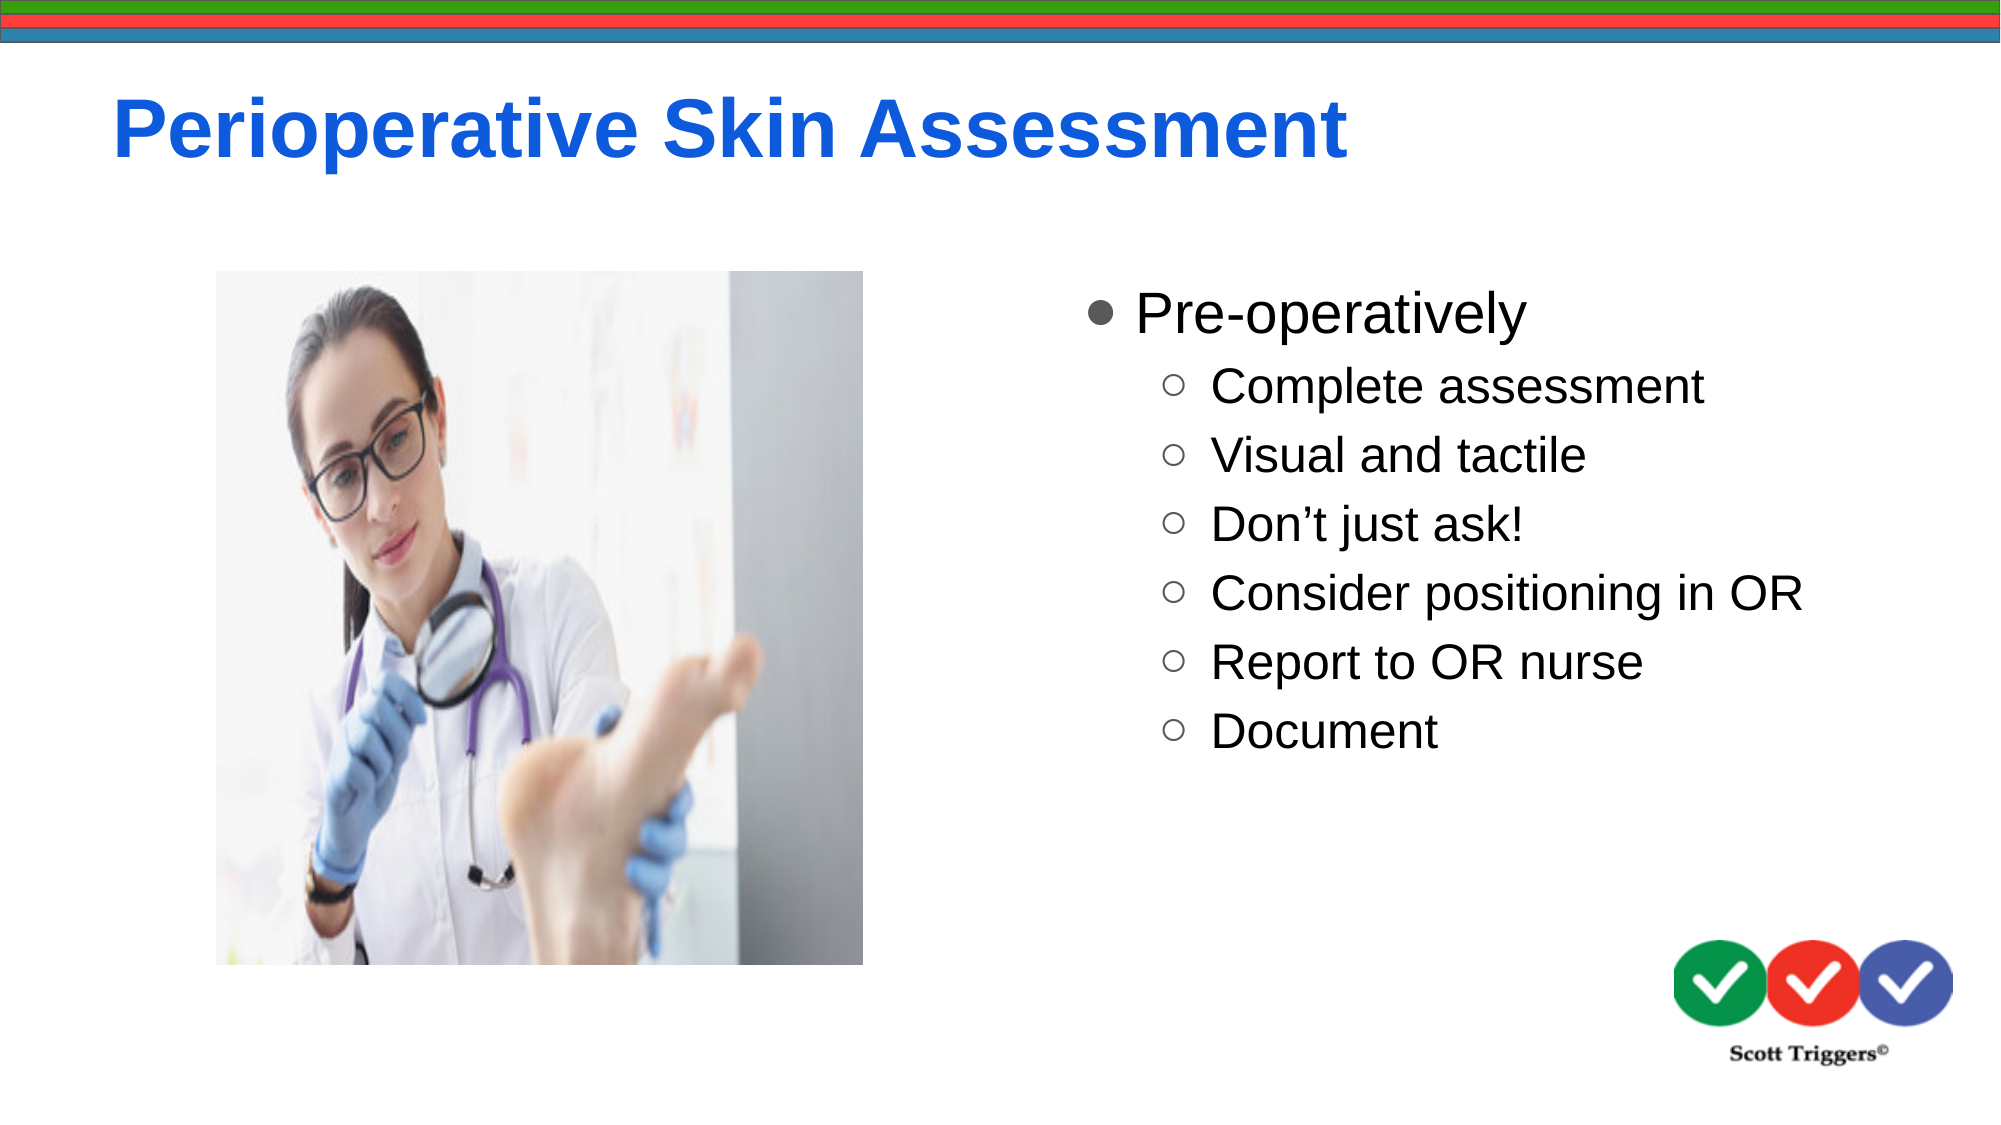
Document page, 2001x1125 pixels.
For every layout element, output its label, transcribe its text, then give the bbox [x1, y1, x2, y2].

picture [216, 271, 863, 965]
title Perioperative Skin Assessment [97, 59, 1863, 295]
list Pre-operatively Complete assessment Visual and tactile Don’t just ask! Consider positioning in OR Report to OR nurse Document [820, 249, 1903, 1043]
picture [1674, 940, 1953, 1080]
